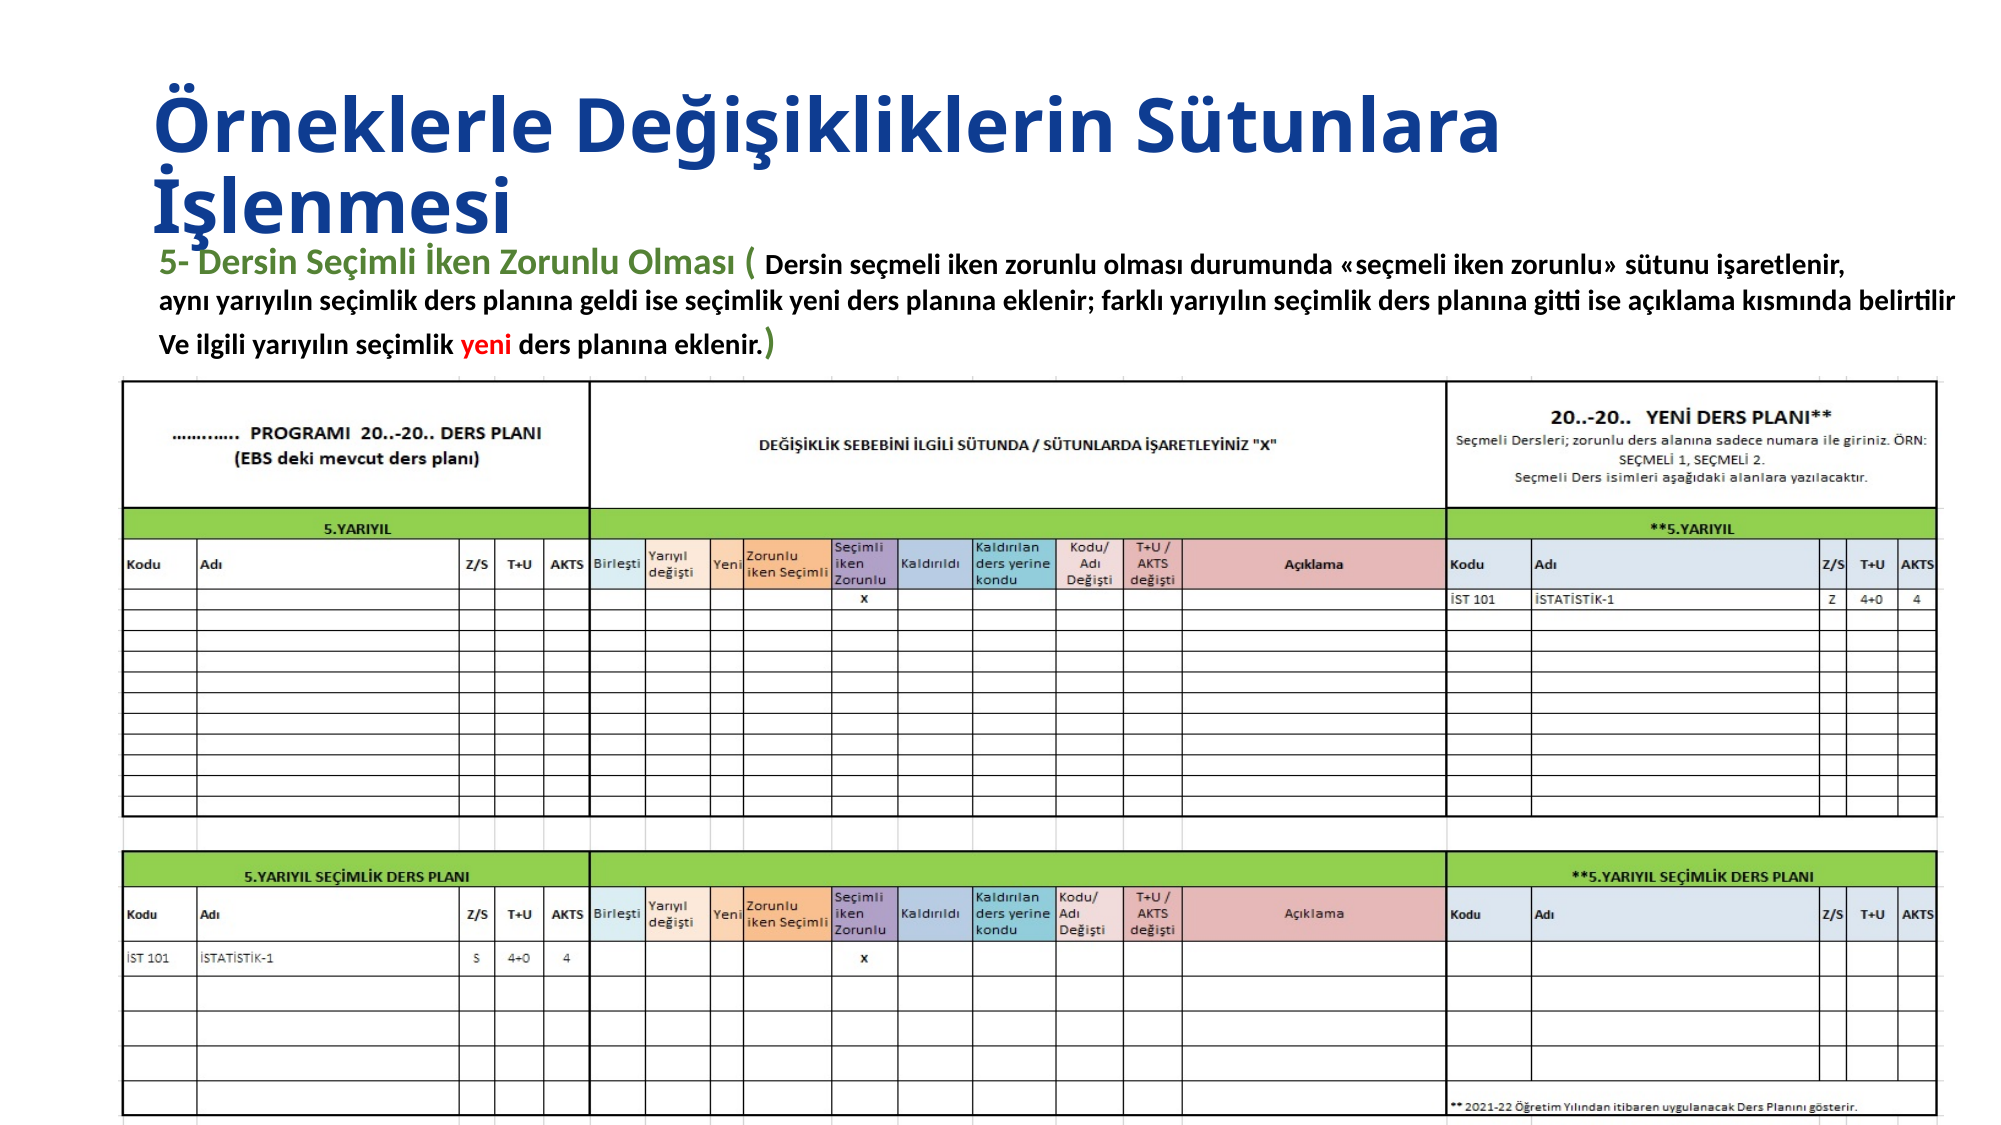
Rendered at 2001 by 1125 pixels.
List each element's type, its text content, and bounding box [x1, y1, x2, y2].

text_box 5- Dersin Seçimli İken Zorunlu Olması ( Dersin seçmeli iken zorunlu olması durumunda «seçmeli iken zorunlu» sütunu işaretlenir, aynı yarıyılın seçimlik ders planına geldi ise seçimlik yeni ders planına eklenir; farklı yarıyılın seçimlik ders planına gitti ise açıklama kısmında belirtilir Ve ilgili yarıyılın seçimlik yeni ders planına eklenir.) [144, 229, 1974, 414]
picture [118, 376, 1944, 1125]
title Örneklerle Değişikliklerin Sütunlara İşlenmesi [137, 59, 1863, 278]
